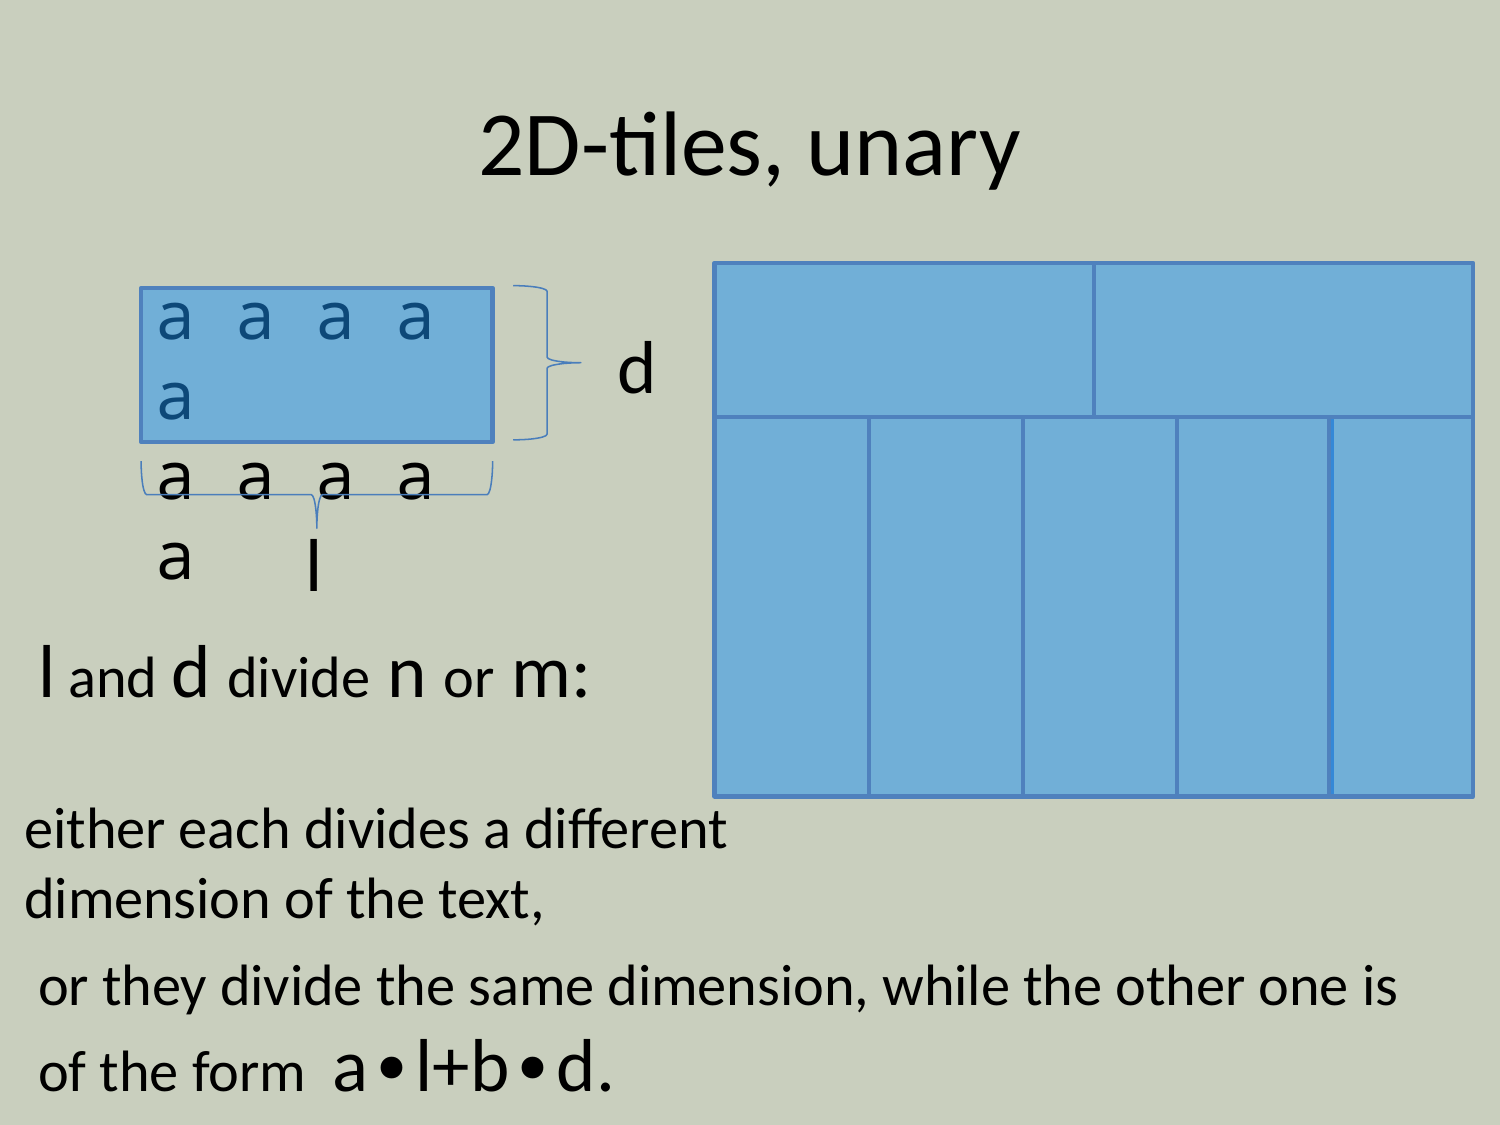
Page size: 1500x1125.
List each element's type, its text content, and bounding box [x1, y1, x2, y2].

text_box [1175, 415, 1327, 799]
text_box or they divide the same dimension, while the other one is of the form a∙l+b∙d. [23, 939, 1422, 1115]
text_box [1092, 261, 1475, 415]
text_box [712, 415, 867, 799]
text_box [1021, 415, 1175, 799]
text_box [867, 415, 1021, 799]
title 2D-tiles, unary [75, 45, 1425, 233]
text_box [140, 461, 494, 530]
text_box [712, 261, 1092, 415]
text_box l and d divide n or m: [23, 615, 673, 720]
text_box l [291, 509, 364, 614]
text_box [139, 286, 495, 444]
text_box [1327, 415, 1475, 799]
text_box [513, 284, 582, 441]
text_box a a a a a a a a a a [141, 265, 514, 601]
text_box d [603, 311, 673, 416]
text_box either each divides a different dimension of the text, [9, 782, 1407, 938]
